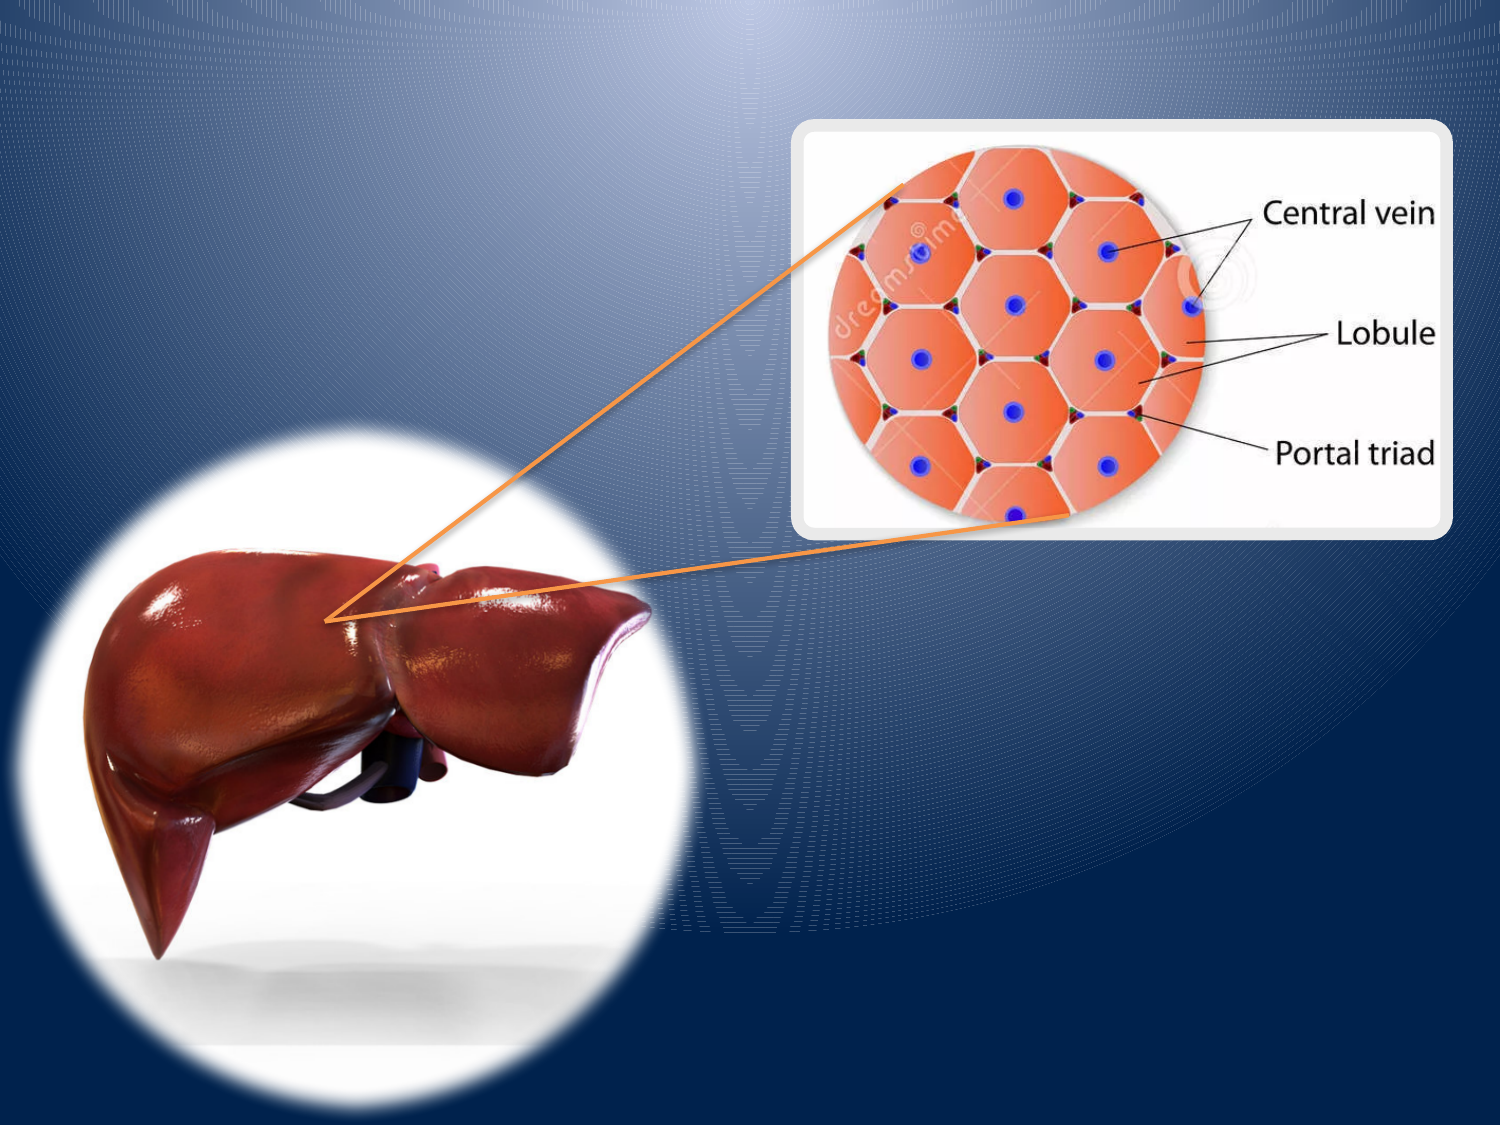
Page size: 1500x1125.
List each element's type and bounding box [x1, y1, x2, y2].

picture [0, 412, 713, 1125]
text_box [324, 184, 904, 514]
text_box [324, 514, 1070, 622]
picture [796, 125, 1447, 535]
